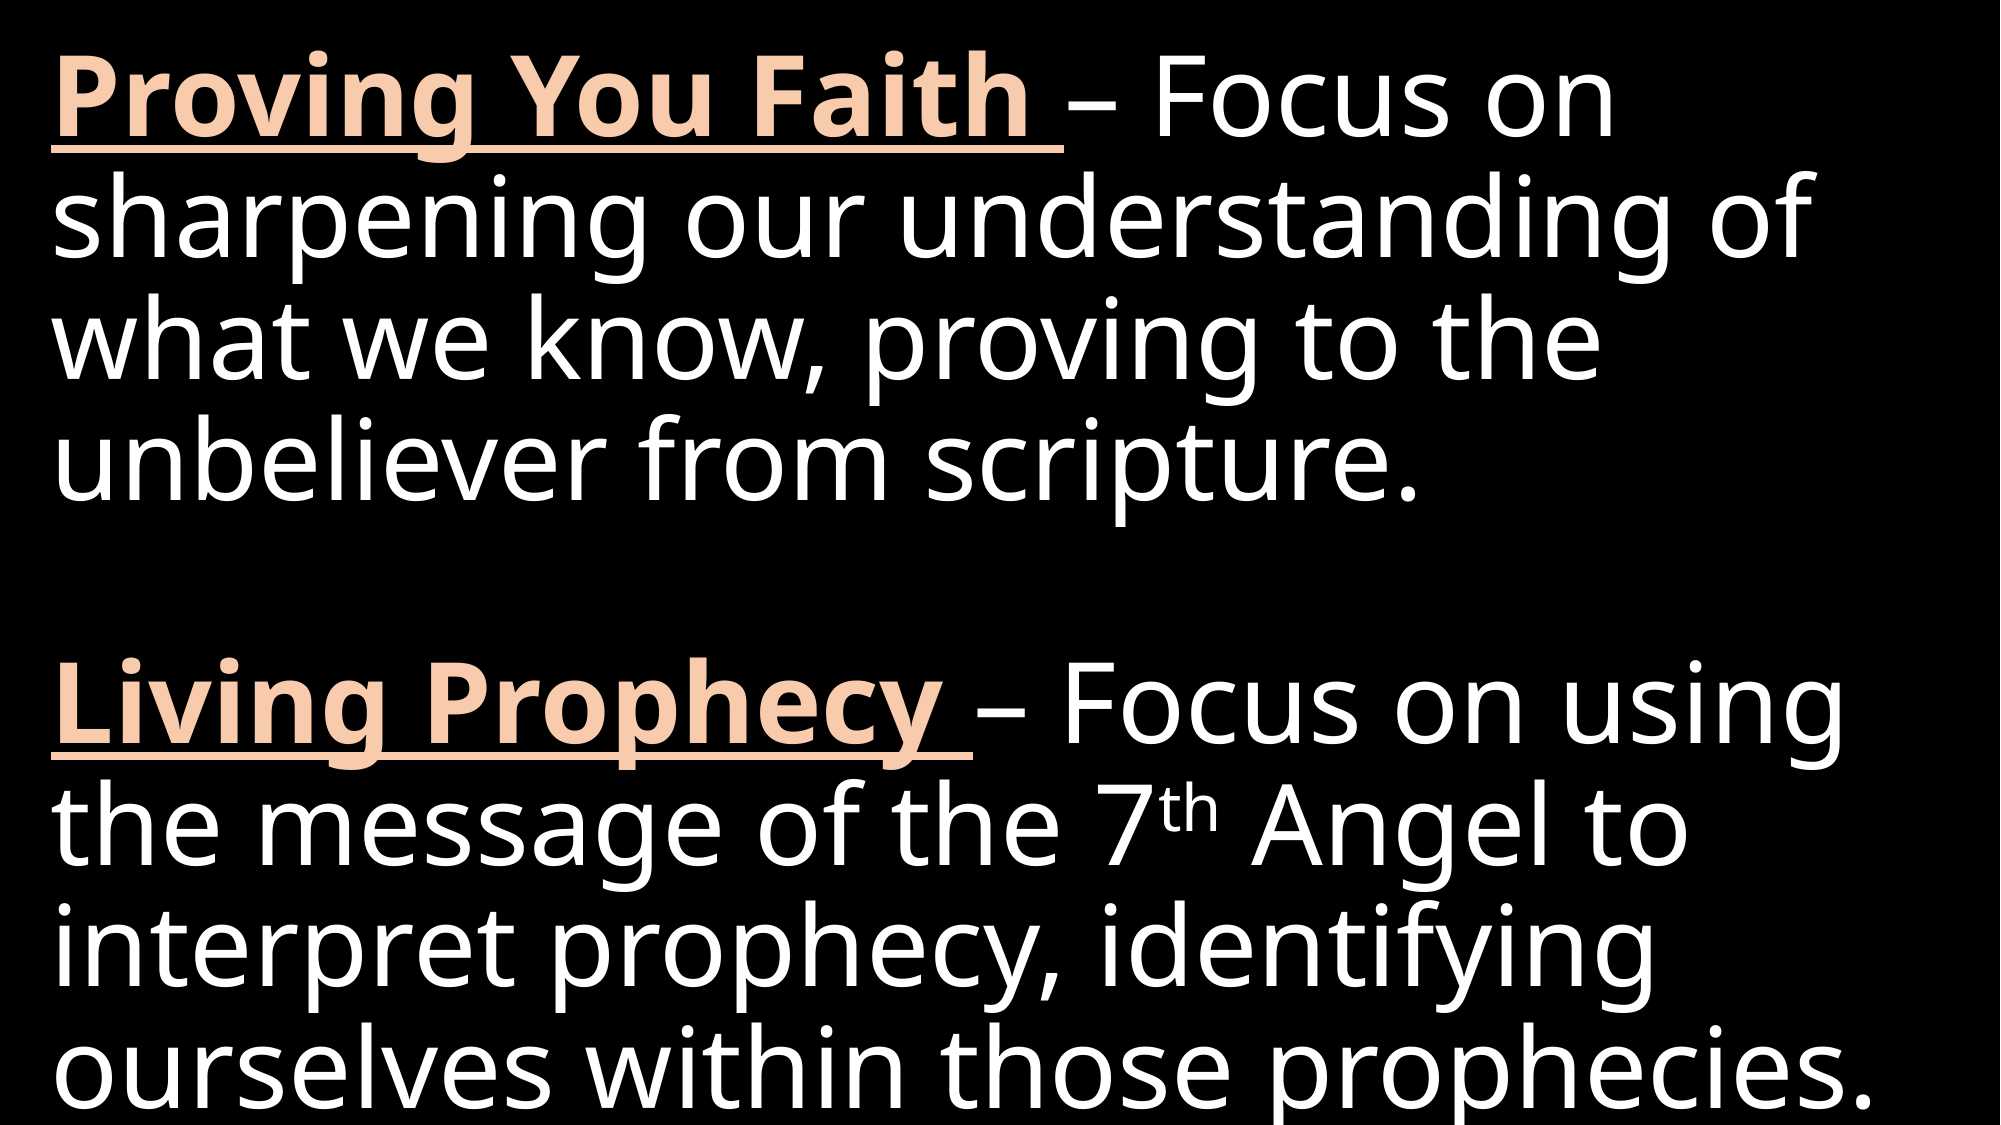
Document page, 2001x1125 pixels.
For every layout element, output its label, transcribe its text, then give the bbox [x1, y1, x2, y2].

title Proving You Faith – Focus on sharpening our understanding of what we know, proving to the unbeliever from scripture. Living Prophecy – Focus on using the message of the 7th Angel to interpret prophecy, identifying ourselves within those prophecies. [35, 31, 2000, 1103]
